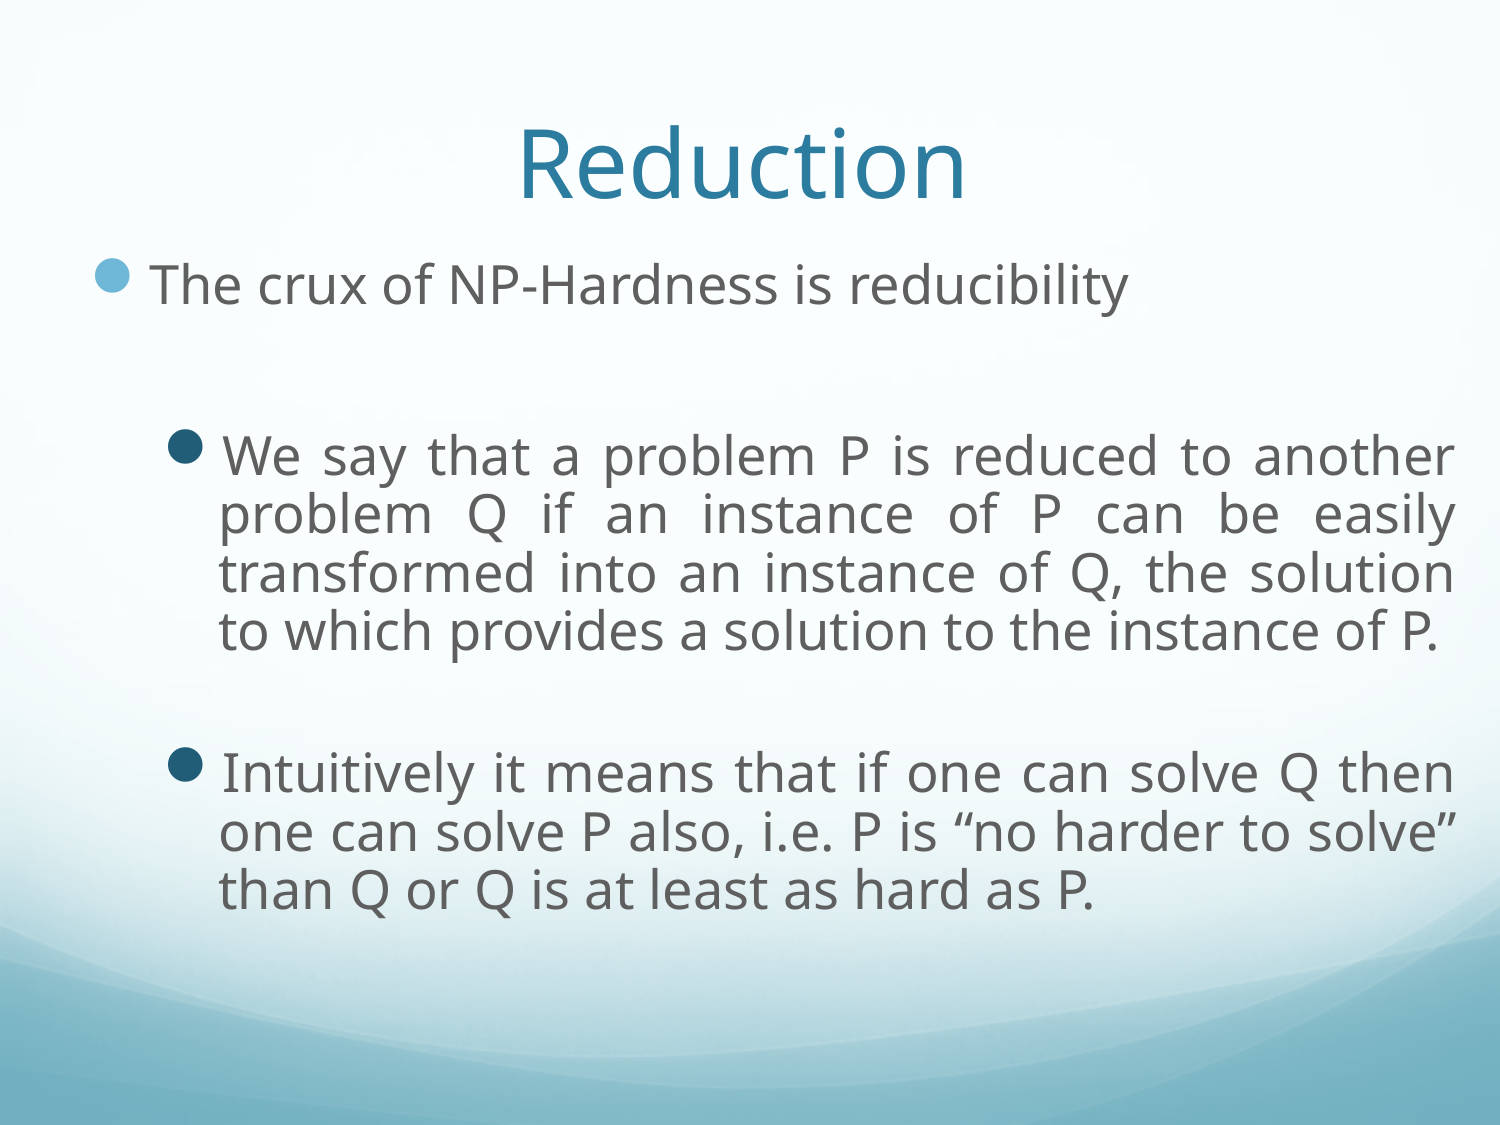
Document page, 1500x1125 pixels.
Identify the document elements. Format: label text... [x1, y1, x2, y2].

title Reduction [99, 37, 1375, 225]
list The crux of NP-Hardness is reducibility We say that a problem P is reduced to another problem Q if an instance of P can be easily transformed into an instance of Q, the solution to which provides a solution to the instance of P. Intuitively it means that if one can solve Q then one can solve P also, i.e. P is “no harder to solve” than Q or Q is at least as hard as P. [75, 249, 1463, 963]
